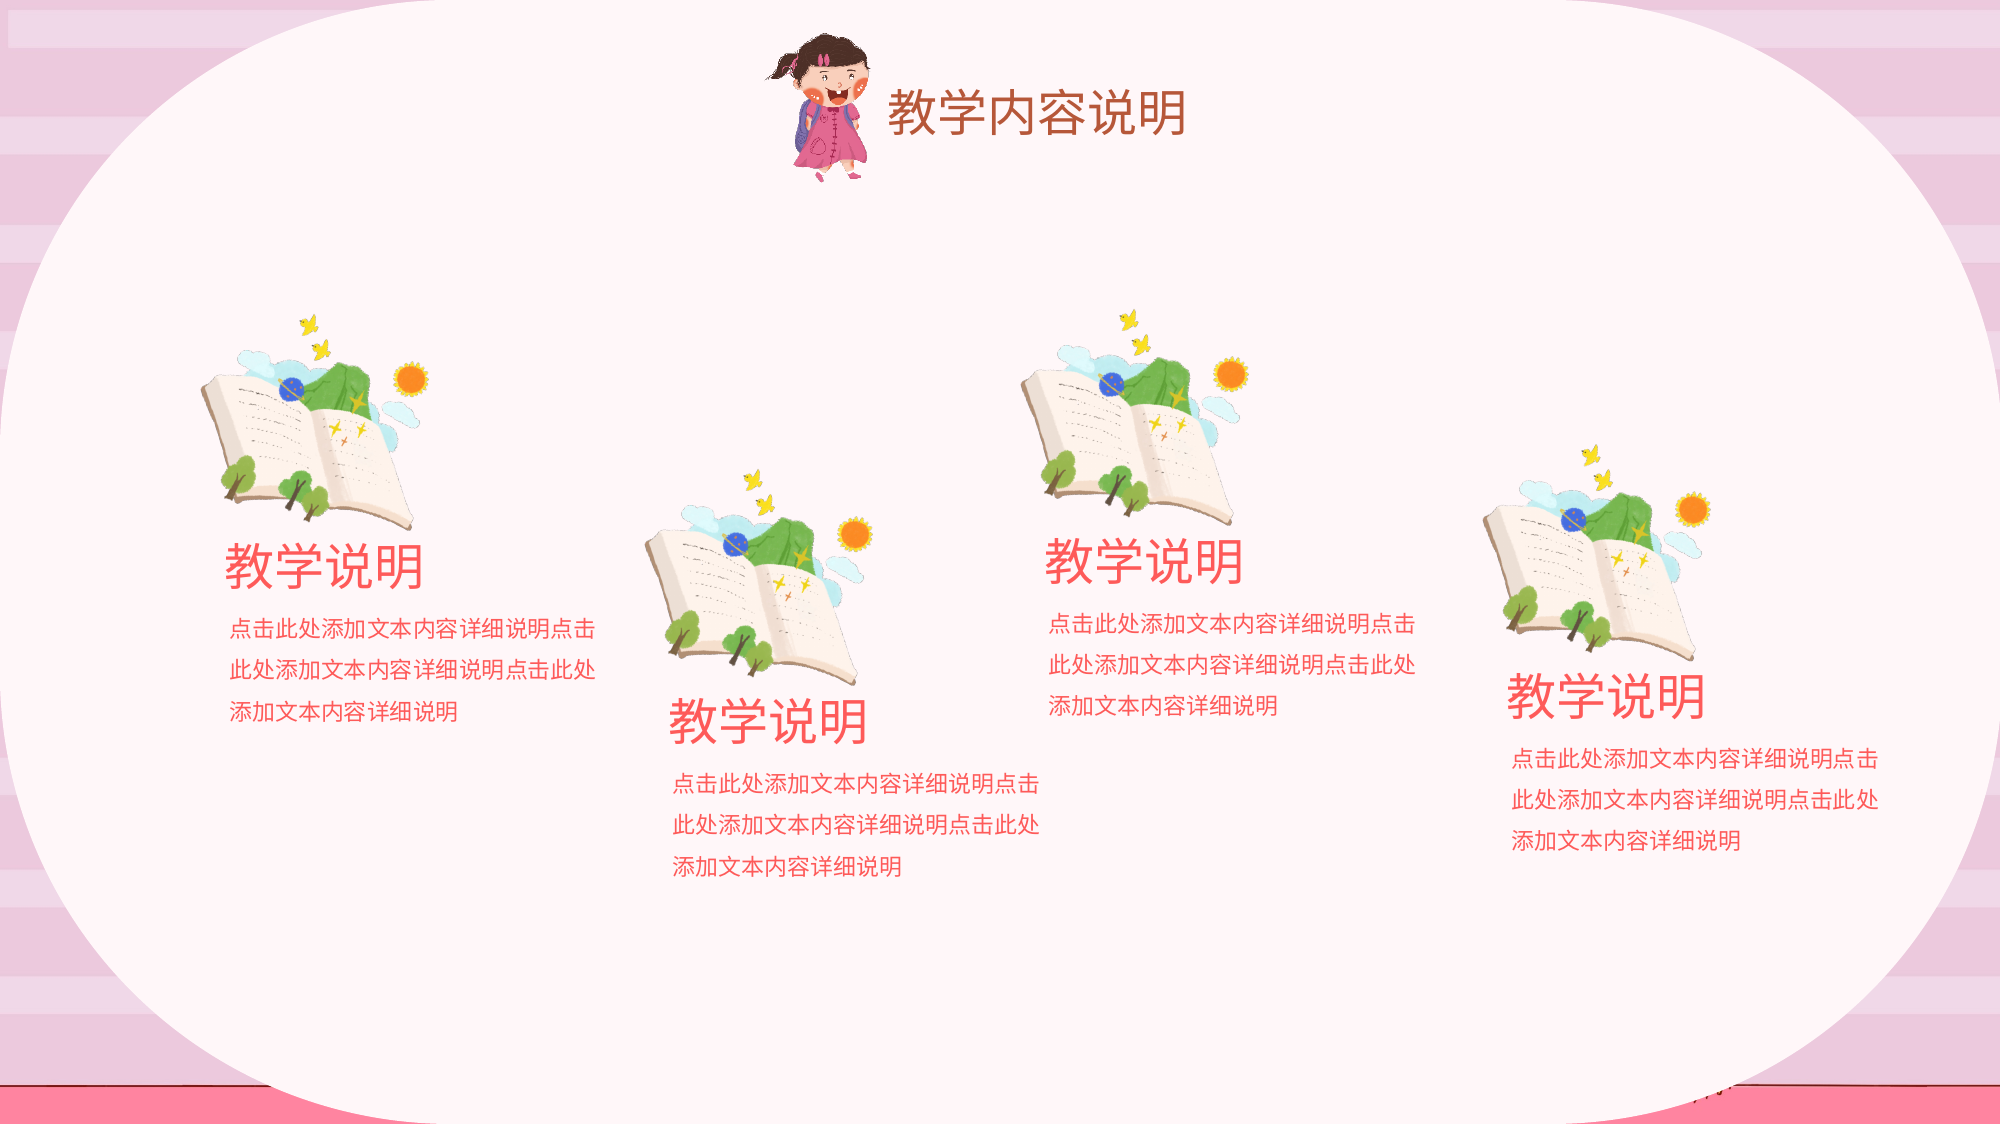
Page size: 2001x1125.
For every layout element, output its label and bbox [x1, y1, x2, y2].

text_box [0, 0, 2000, 1124]
picture [192, 320, 451, 543]
picture [1011, 315, 1271, 537]
picture [762, 28, 873, 189]
picture [635, 475, 895, 698]
picture [1474, 450, 1733, 673]
